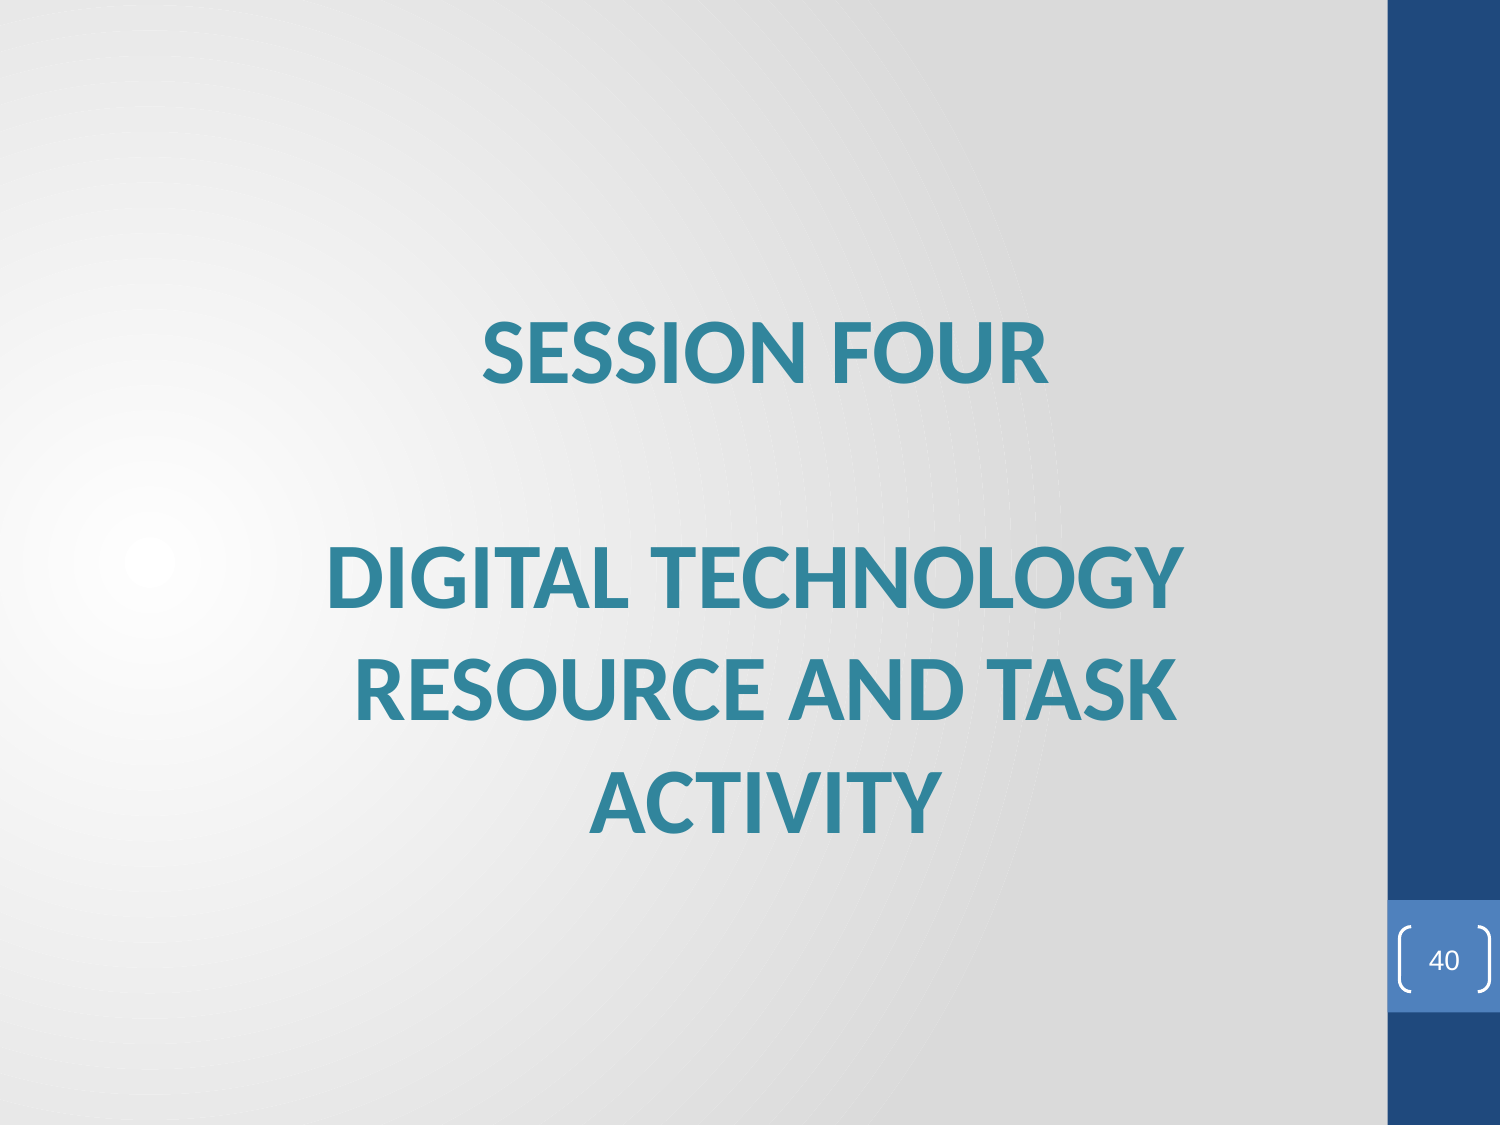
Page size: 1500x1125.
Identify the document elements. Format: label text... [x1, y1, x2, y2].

slide_number 40 [1397, 925, 1492, 994]
text_box SESSION FOUR DIGITAL TECHNOLOGY RESOURCE AND TASK ACTIVITY [196, 192, 1336, 860]
